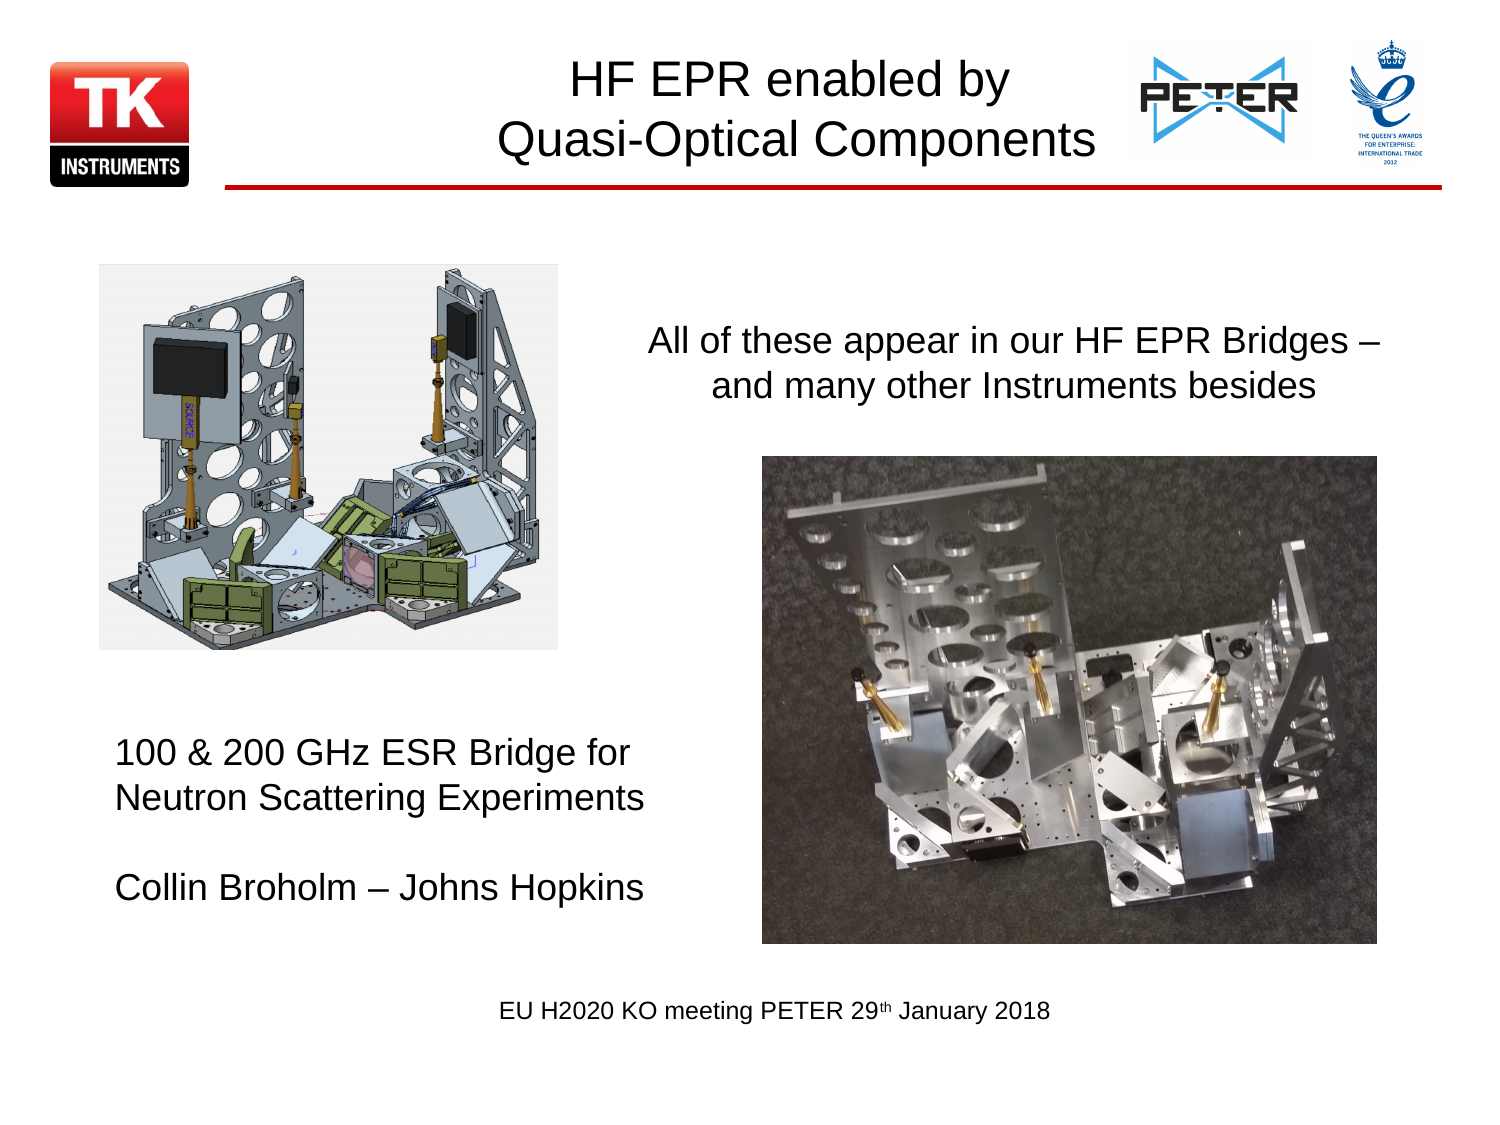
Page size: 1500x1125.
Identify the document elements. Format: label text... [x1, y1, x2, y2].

text_box 100 & 200 GHz ESR Bridge for Neutron Scattering Experiments Collin Broholm – Johns Hopkins [99, 720, 688, 960]
picture [99, 262, 558, 651]
text_box HF EPR enabled by Quasi-Optical Components [456, 38, 1138, 174]
picture [762, 455, 1377, 944]
text_box All of these appear in our HF EPR Bridges – and many other Instruments besides [614, 308, 1415, 414]
picture [1350, 40, 1426, 165]
picture [50, 62, 189, 187]
picture [1125, 37, 1313, 163]
